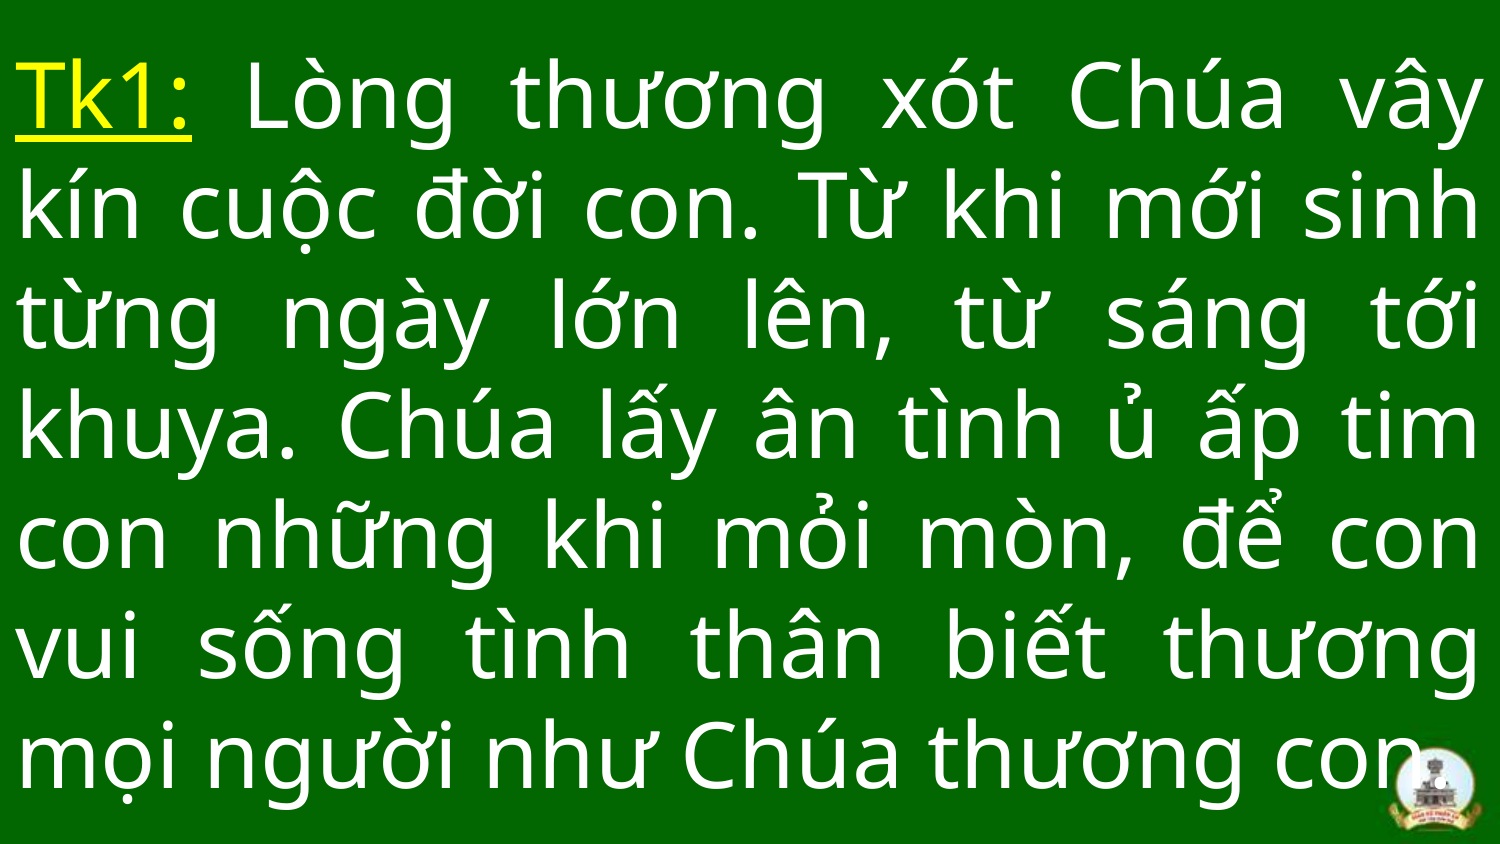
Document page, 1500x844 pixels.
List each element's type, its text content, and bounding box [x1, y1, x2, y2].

title Tk1: Lòng thương xót Chúa vây kín cuộc đời con. Từ khi mới sinh từng ngày lớn lên, từ sáng tới khuya. Chúa lấy ân tình ủ ấp tim con những khi mỏi mòn, để con vui sống tình thân biết thương mọi người như Chúa thương con. [0, 0, 1500, 844]
